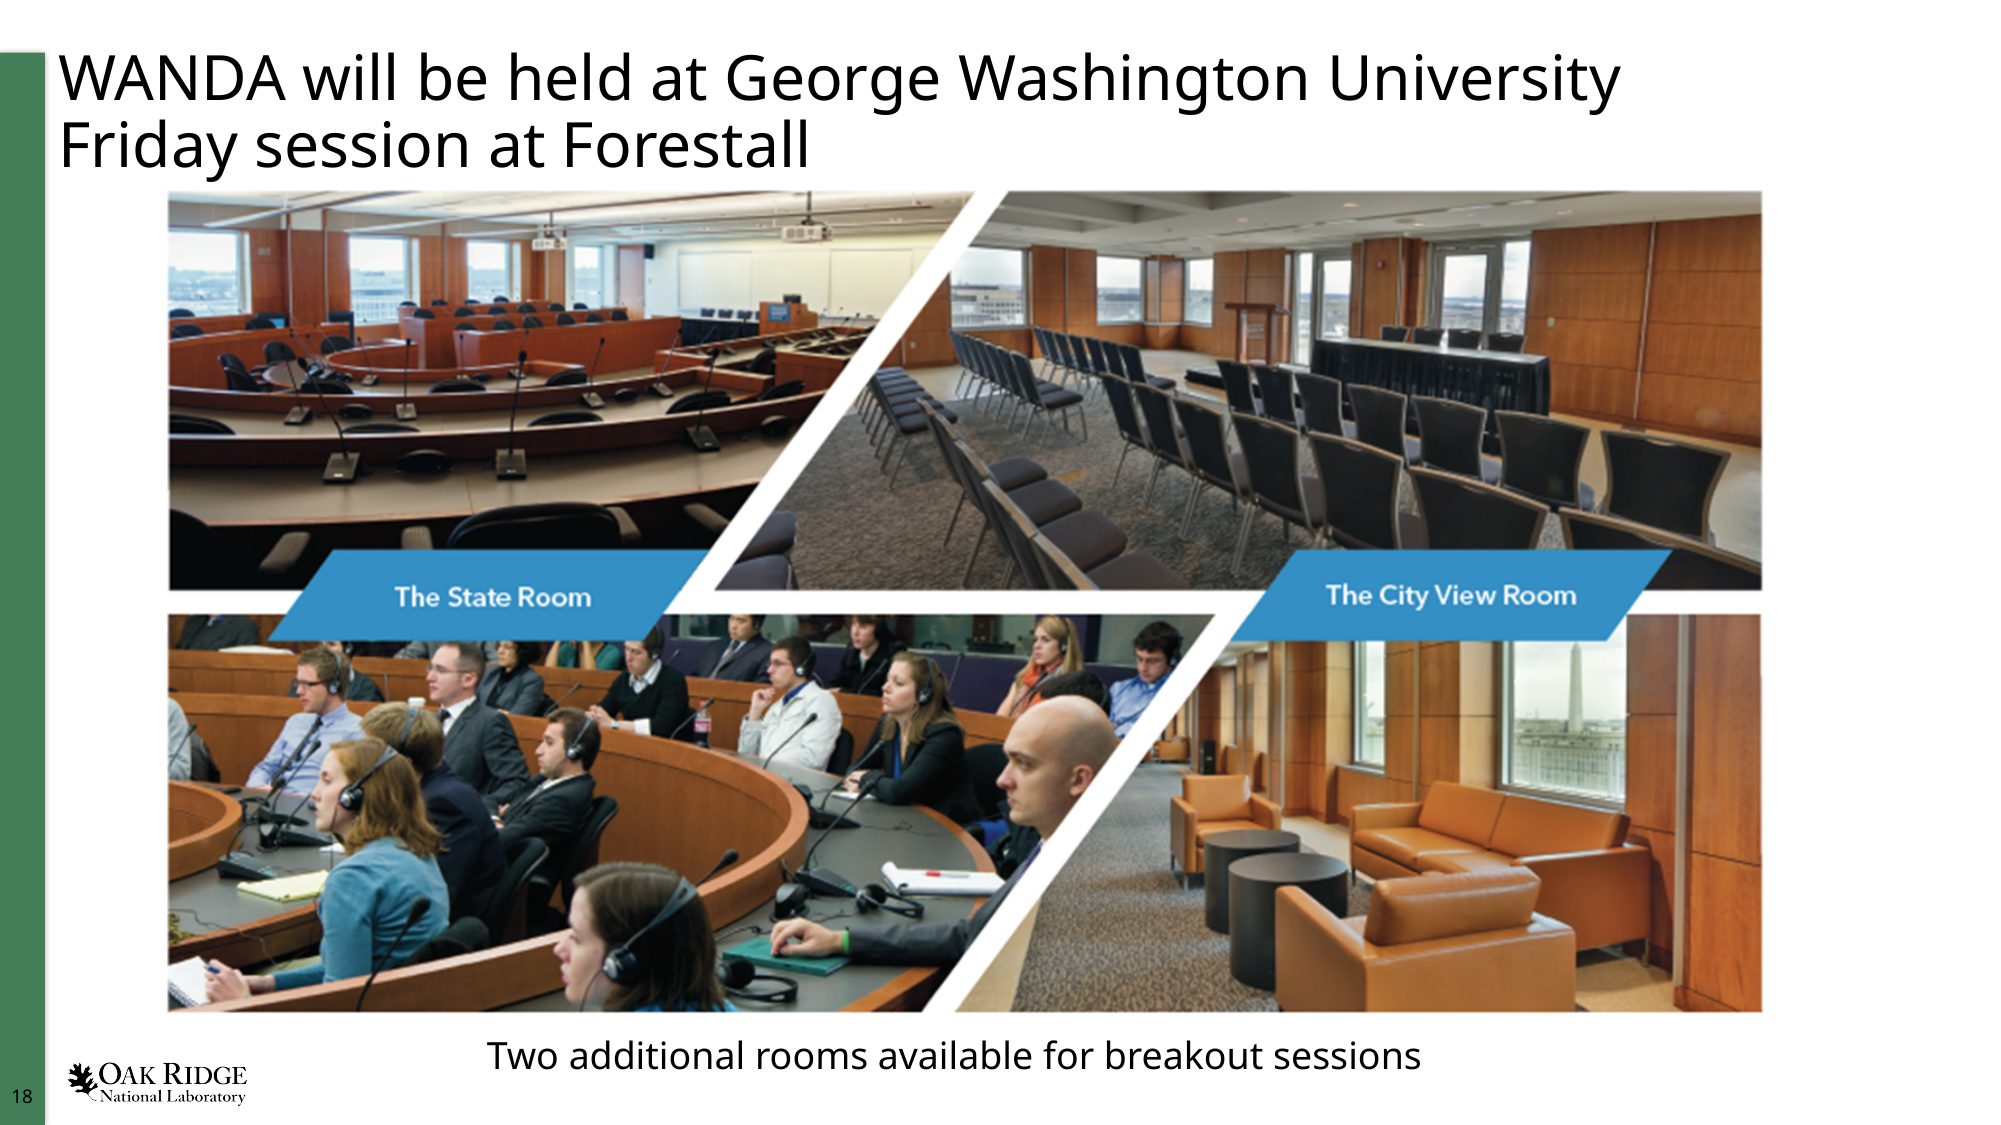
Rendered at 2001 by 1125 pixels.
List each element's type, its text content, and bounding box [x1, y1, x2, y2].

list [164, 187, 1770, 1022]
title WANDA will be held at George Washington University Friday session at Forestall [43, 38, 1933, 191]
text_box Two additional rooms available for breakout sessions [472, 1030, 1644, 1086]
picture [67, 1062, 247, 1106]
